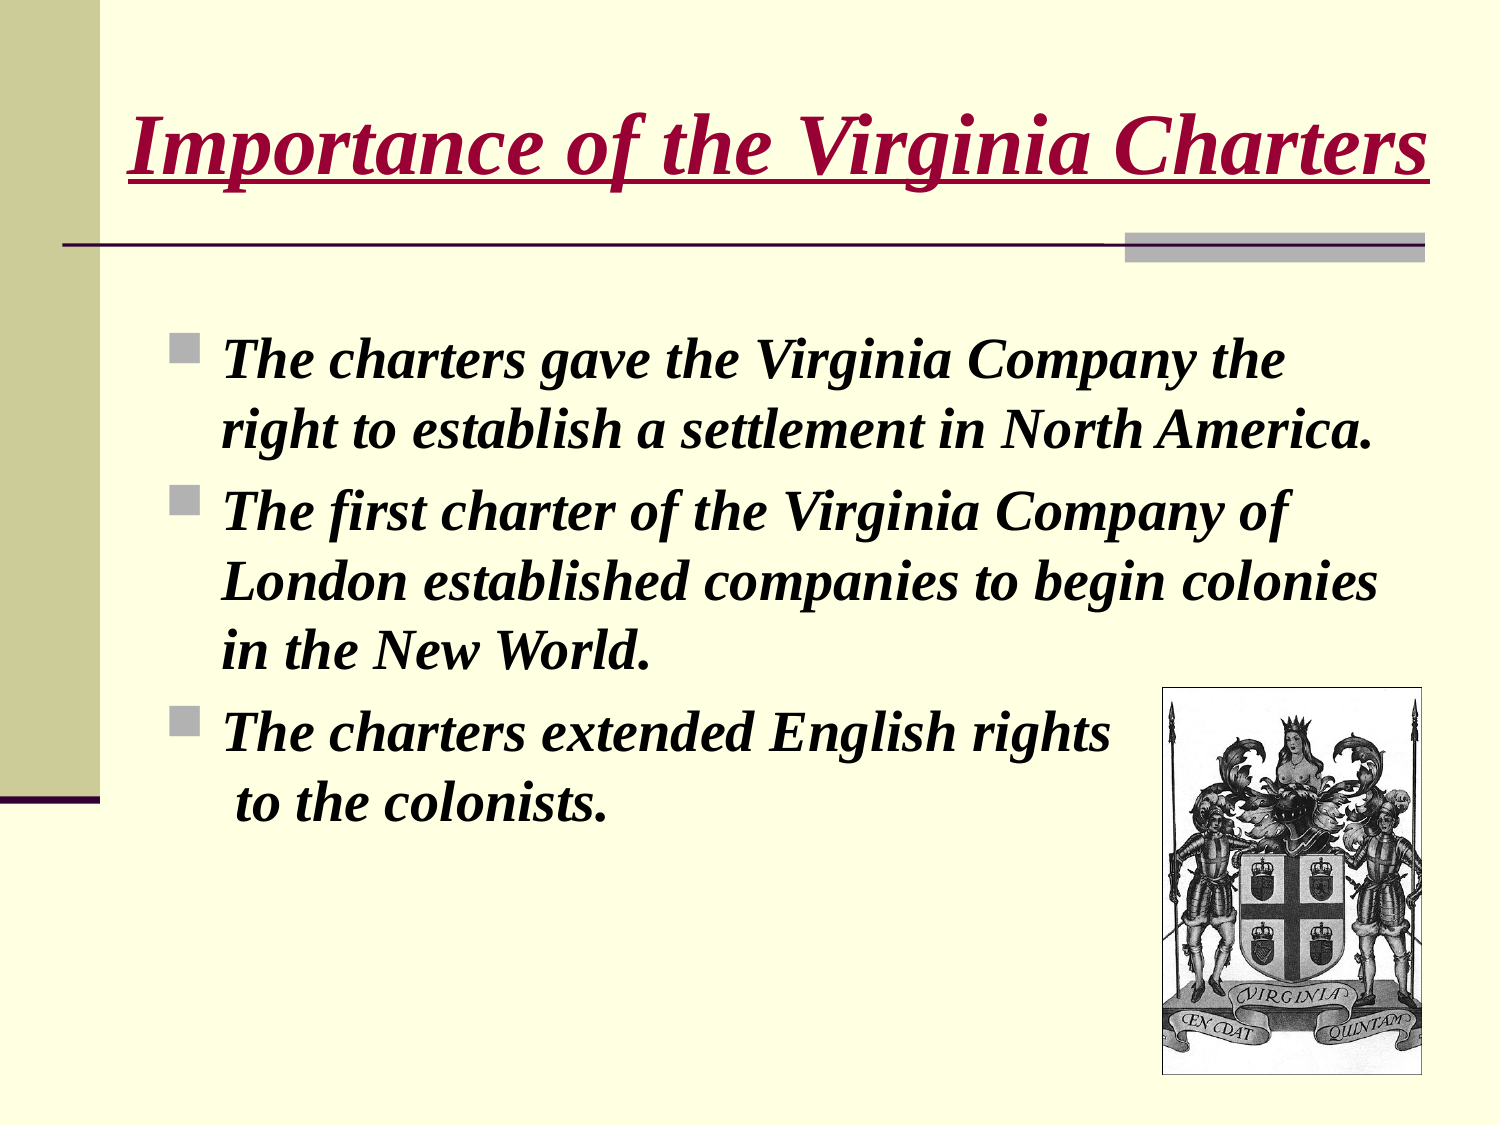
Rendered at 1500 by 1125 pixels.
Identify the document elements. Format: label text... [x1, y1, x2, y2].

picture [1162, 687, 1422, 1076]
title Importance of the Virginia Charters [112, 45, 1500, 234]
list The charters gave the Virginia Company the right to establish a settlement in North America. The first charter of the Virginia Company of London established companies to begin colonies in the New World. The charters extended English rights to the colonists. [150, 312, 1425, 950]
